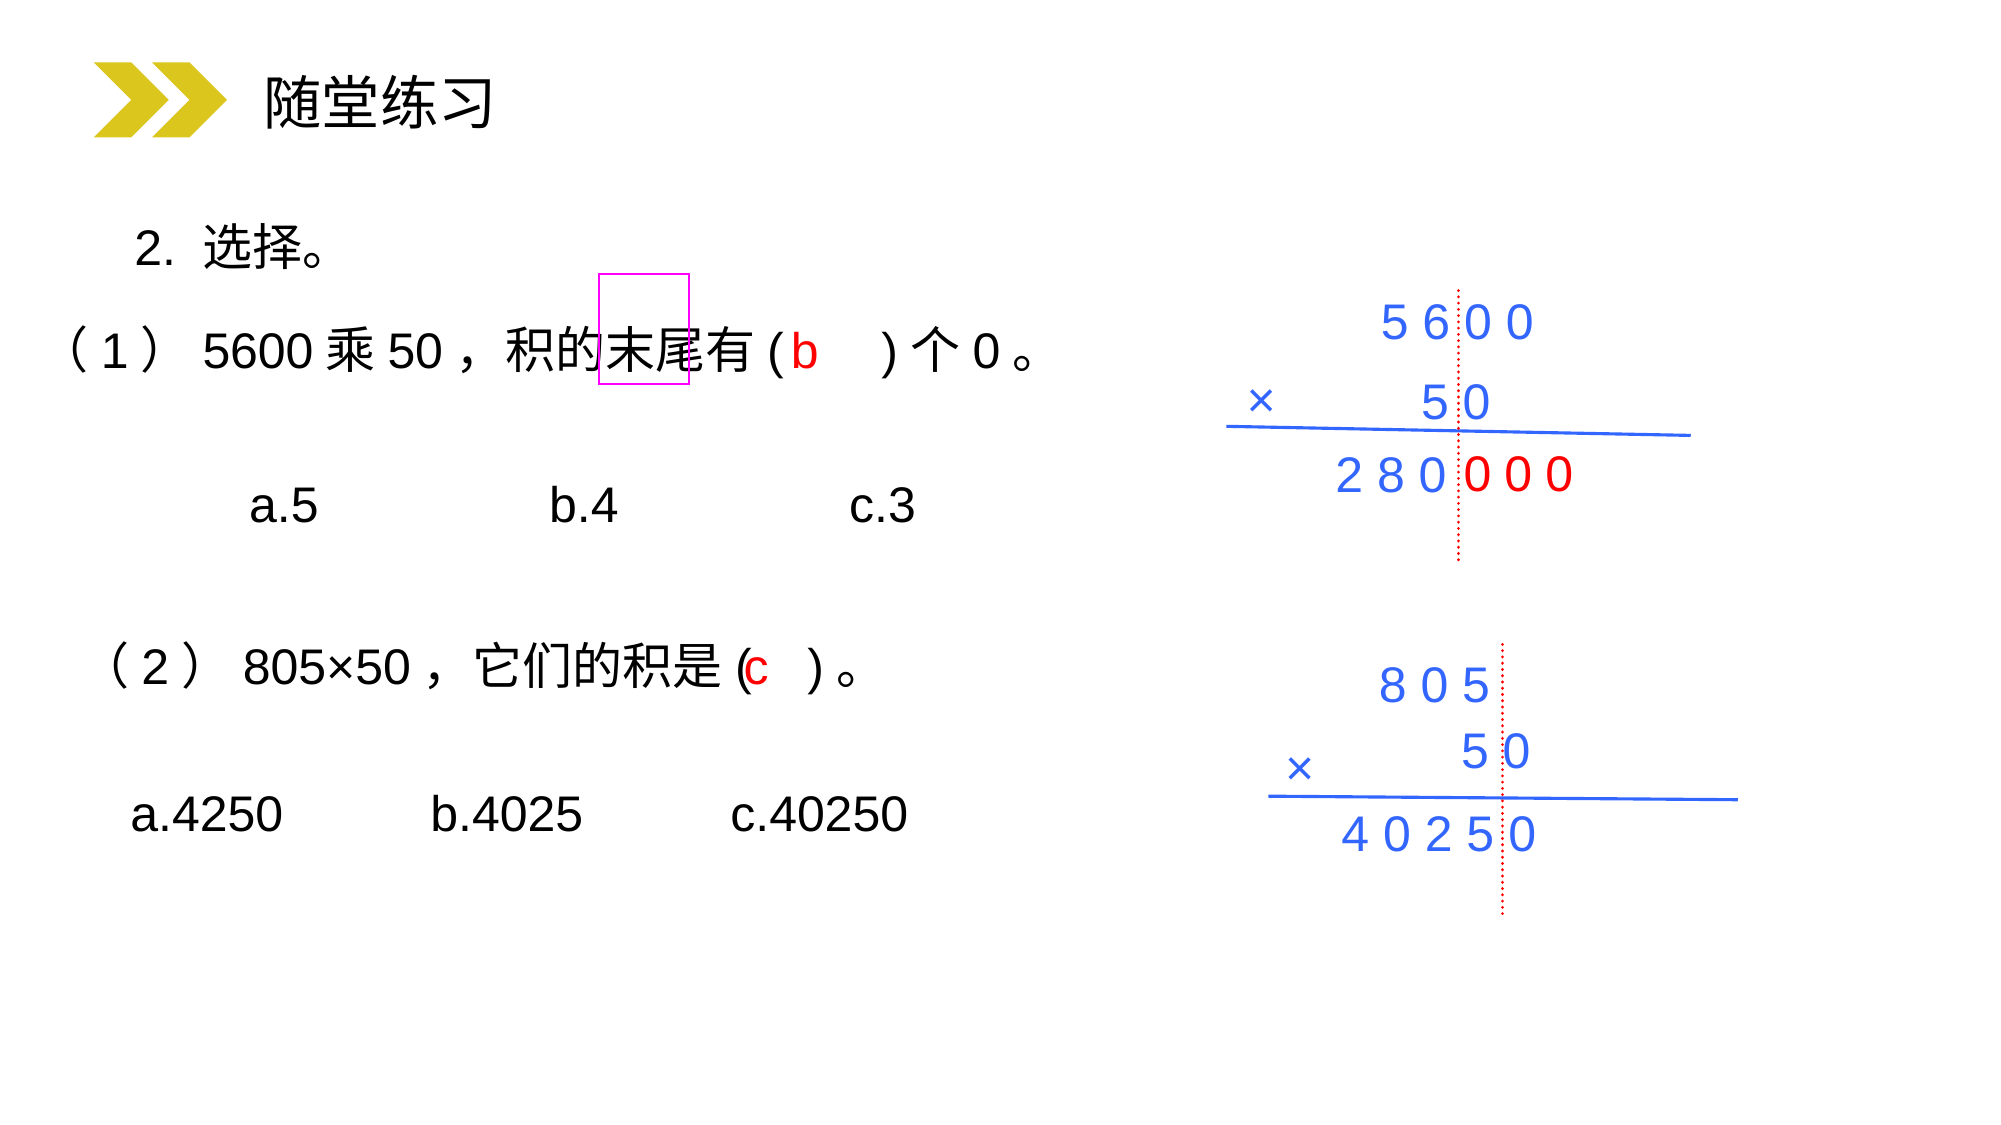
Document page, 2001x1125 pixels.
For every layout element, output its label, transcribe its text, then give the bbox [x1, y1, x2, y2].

text_box 0 [1434, 441, 1458, 509]
text_box 2. 选择。 [119, 178, 379, 284]
text_box 0 [1516, 434, 1706, 510]
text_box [1226, 279, 1698, 441]
text_box （2）805×50，它们的积是( )。 [824, 597, 902, 702]
text_box b [776, 281, 871, 387]
text_box a.5 b.4 c.3 [234, 435, 931, 541]
text_box 0 [1475, 441, 1516, 509]
text_box （2）805×50，它们的积是( )。 [64, 597, 728, 702]
text_box （1）5600乘50，积的末尾有( )个0。 [24, 281, 776, 386]
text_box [1265, 642, 1738, 807]
text_box [598, 273, 690, 385]
text_box a.4250 b.4025 c.40250 [115, 744, 1312, 850]
text_box c [728, 597, 824, 702]
text_box 2 8 0 [1306, 441, 1458, 510]
text_box 4 0 2 5 0 [1312, 807, 1502, 869]
text_box 4 0 2 5 0 [1503, 793, 1746, 869]
text_box 0 [1459, 441, 1475, 509]
text_box 随堂练习 [248, 66, 1088, 137]
text_box （1）5600乘50，积的末尾有( )个0。 [871, 281, 1078, 386]
